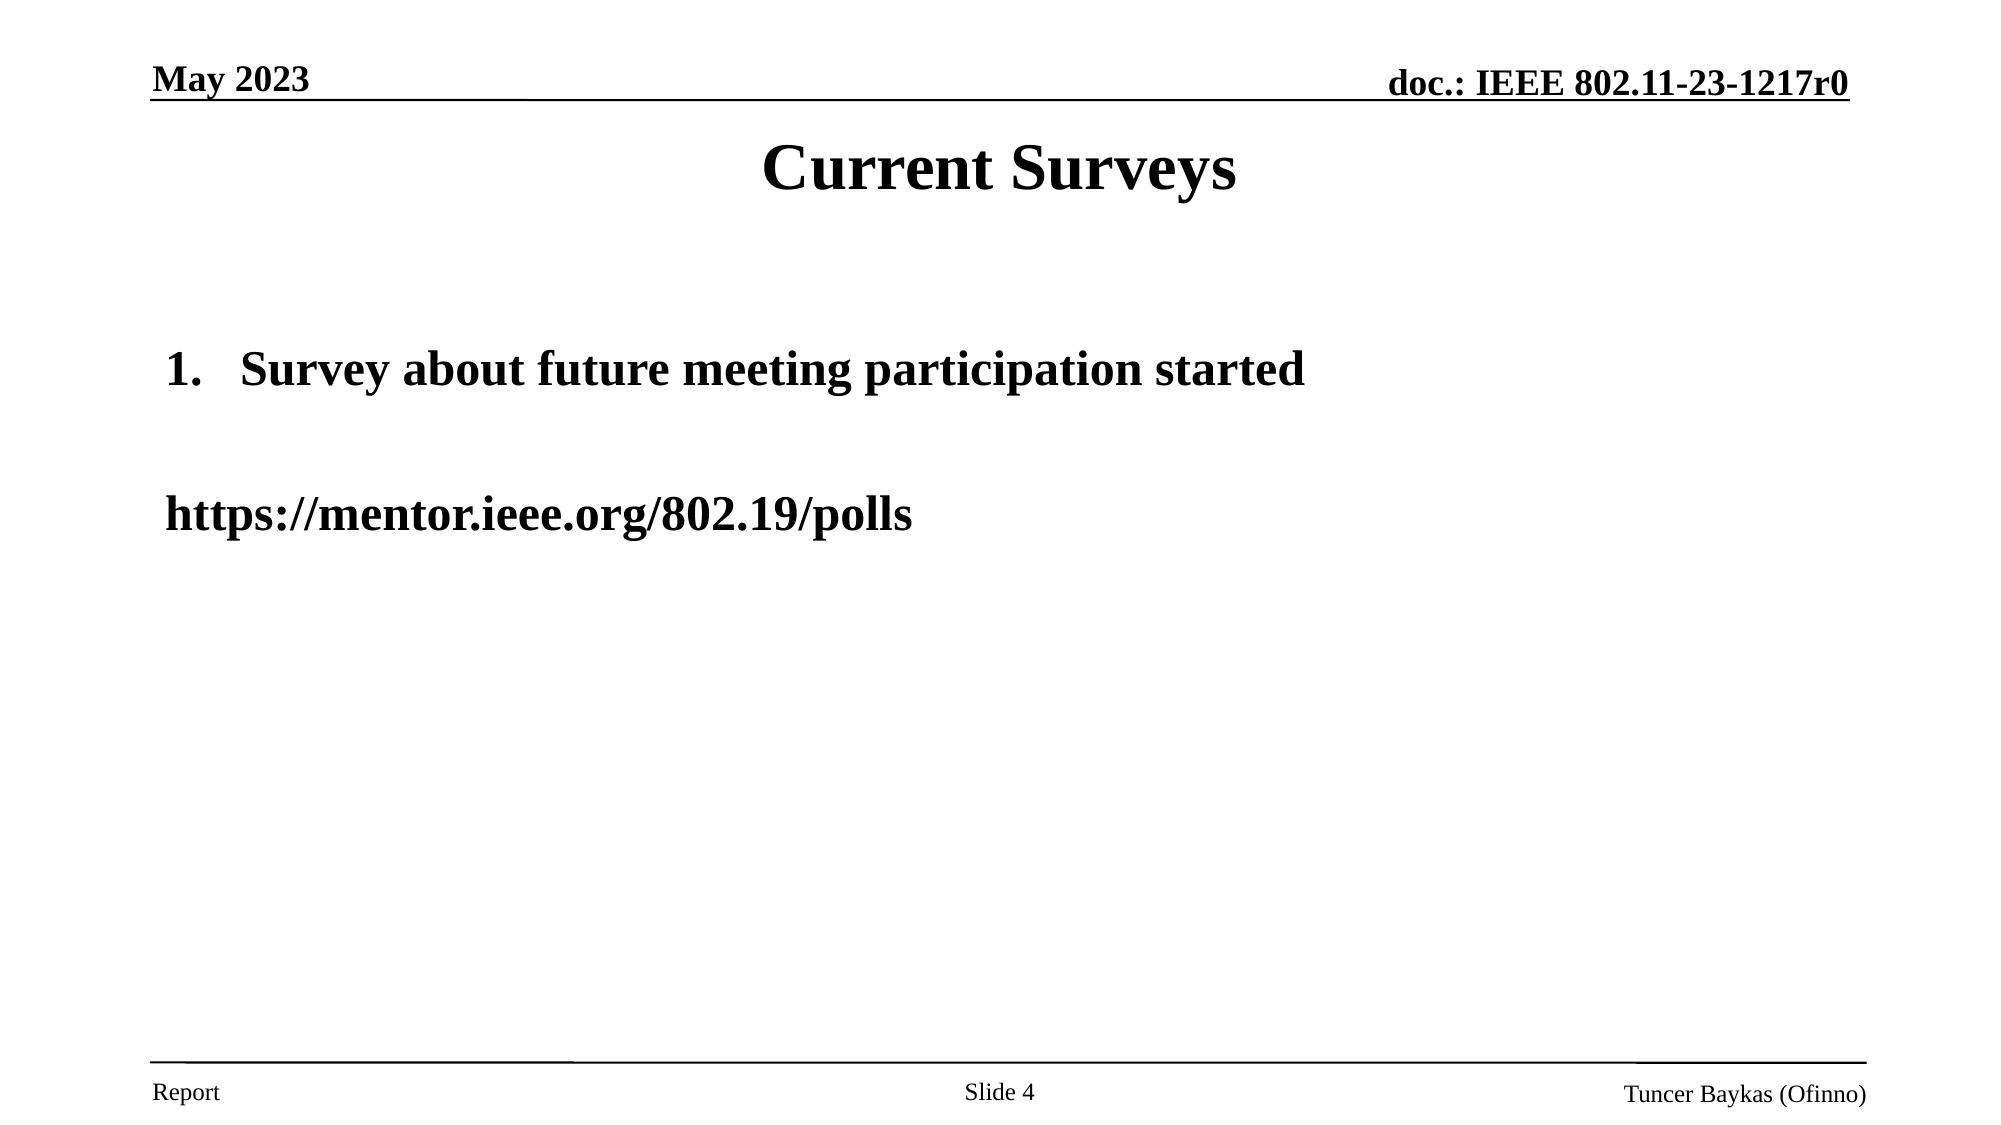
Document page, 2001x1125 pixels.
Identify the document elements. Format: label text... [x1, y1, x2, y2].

slide_number Slide 4 [930, 1075, 1069, 1107]
footer Tuncer Baykas (Ofinno) [1169, 1076, 1867, 1108]
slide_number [152, 54, 563, 100]
title Current Surveys [149, 112, 1850, 213]
list Survey about future meeting participation started https://mentor.ieee.org/802.19/polls [149, 254, 1850, 1000]
